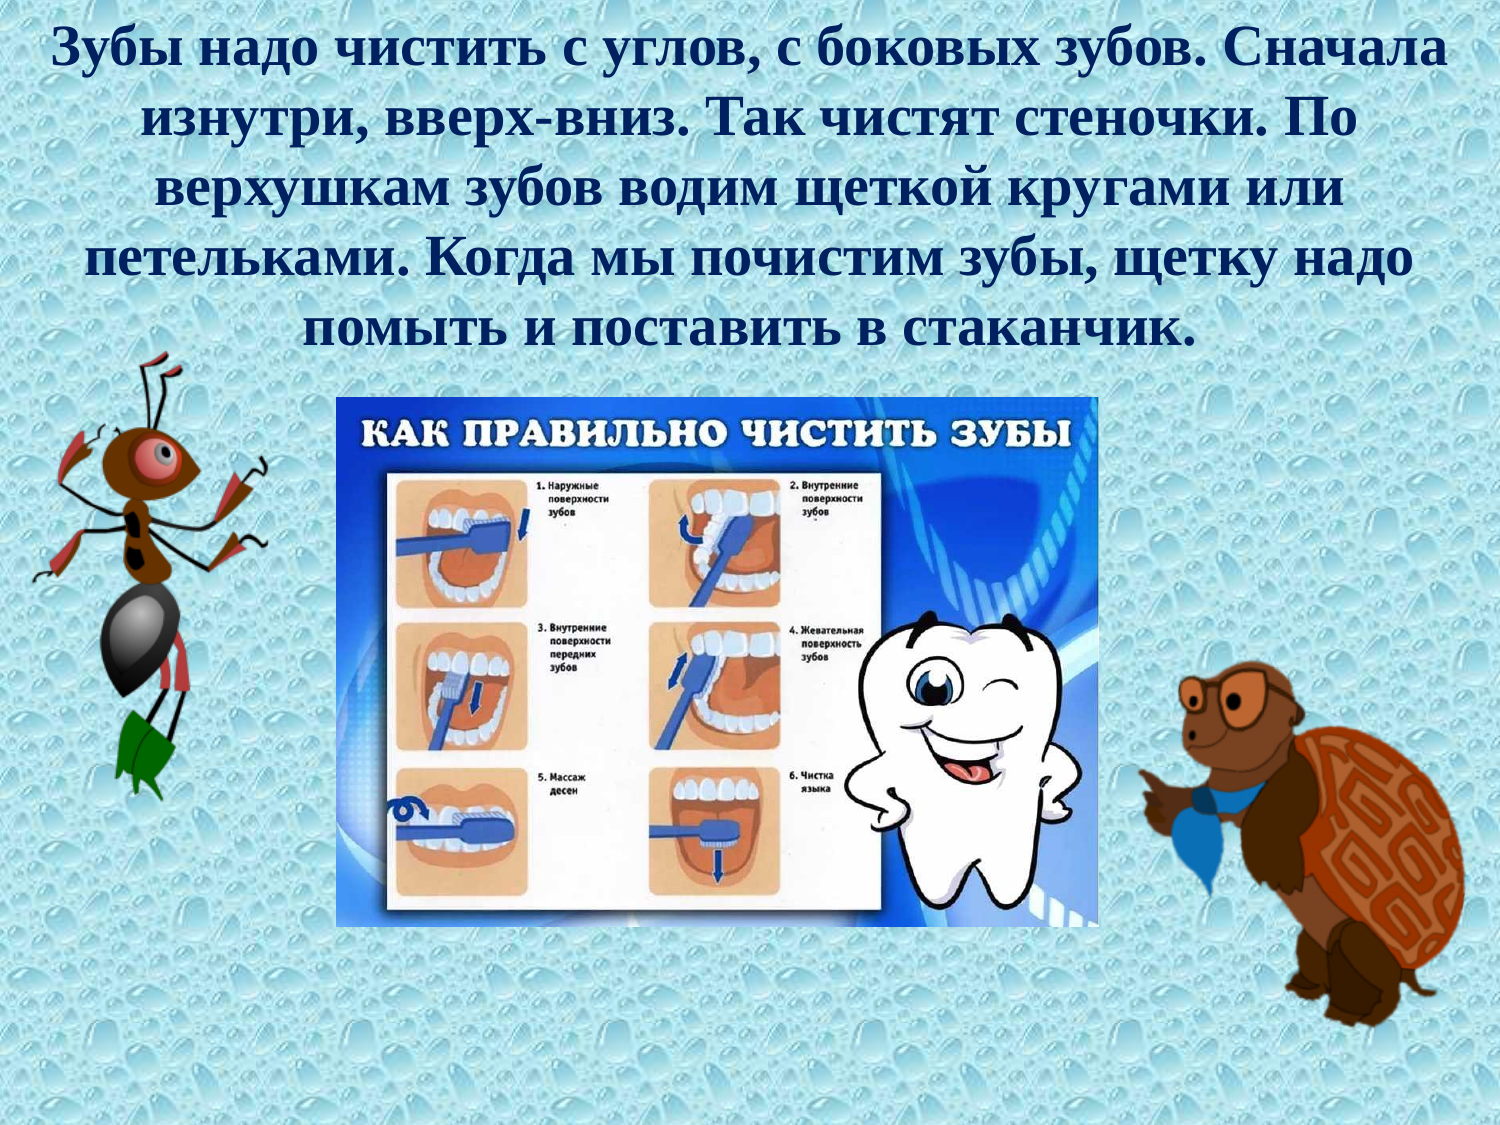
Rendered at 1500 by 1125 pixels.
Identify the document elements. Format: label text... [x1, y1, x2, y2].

text_box Зубы надо чистить с углов, с боковых зубов. Сначала изнутри, вверх-вниз. Так чистят стеночки. По верхушкам зубов водим щеткой кругами или петельками. Когда мы почистим зубы, щетку надо помыть и поставить в стаканчик. [0, 0, 1500, 365]
picture [0, 314, 1500, 1125]
